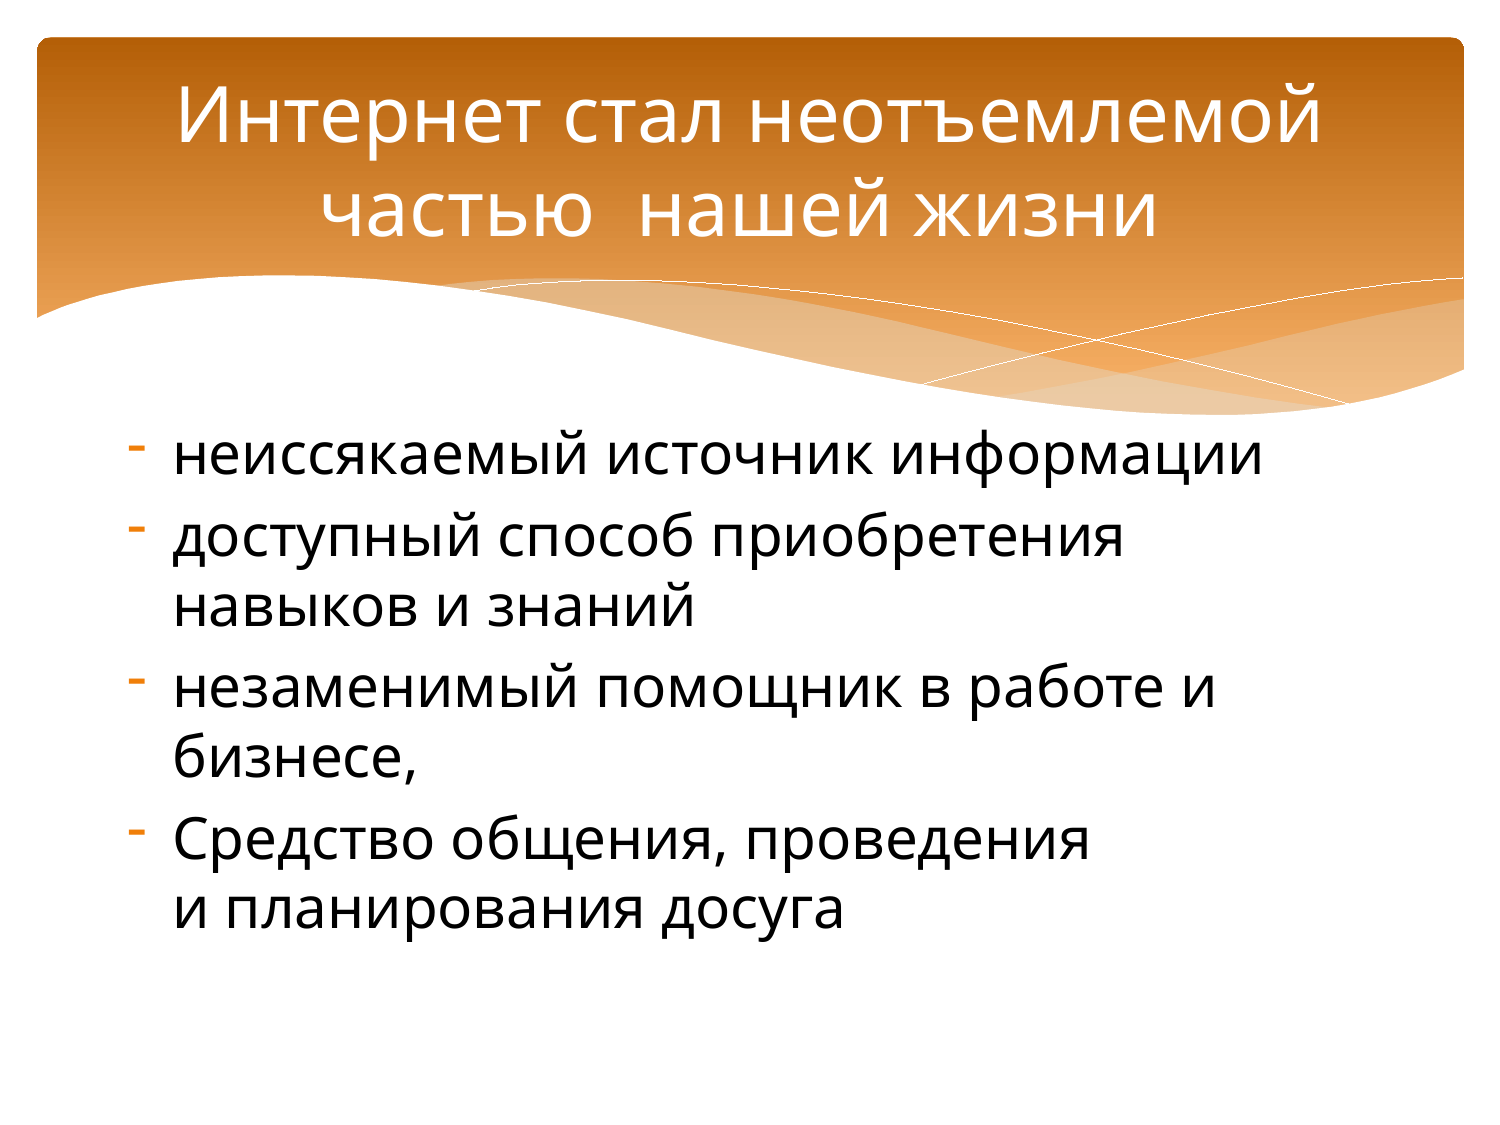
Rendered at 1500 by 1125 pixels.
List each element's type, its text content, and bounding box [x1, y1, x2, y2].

title Интернет стал неотъемлемой частью нашей жизни [75, 55, 1425, 261]
list неиссякаемый источник информации доступный способ приобретения навыков и знаний незаменимый помощник в работе и бизнесе, Средство общения, проведения и планирования досуга [112, 408, 1359, 1005]
